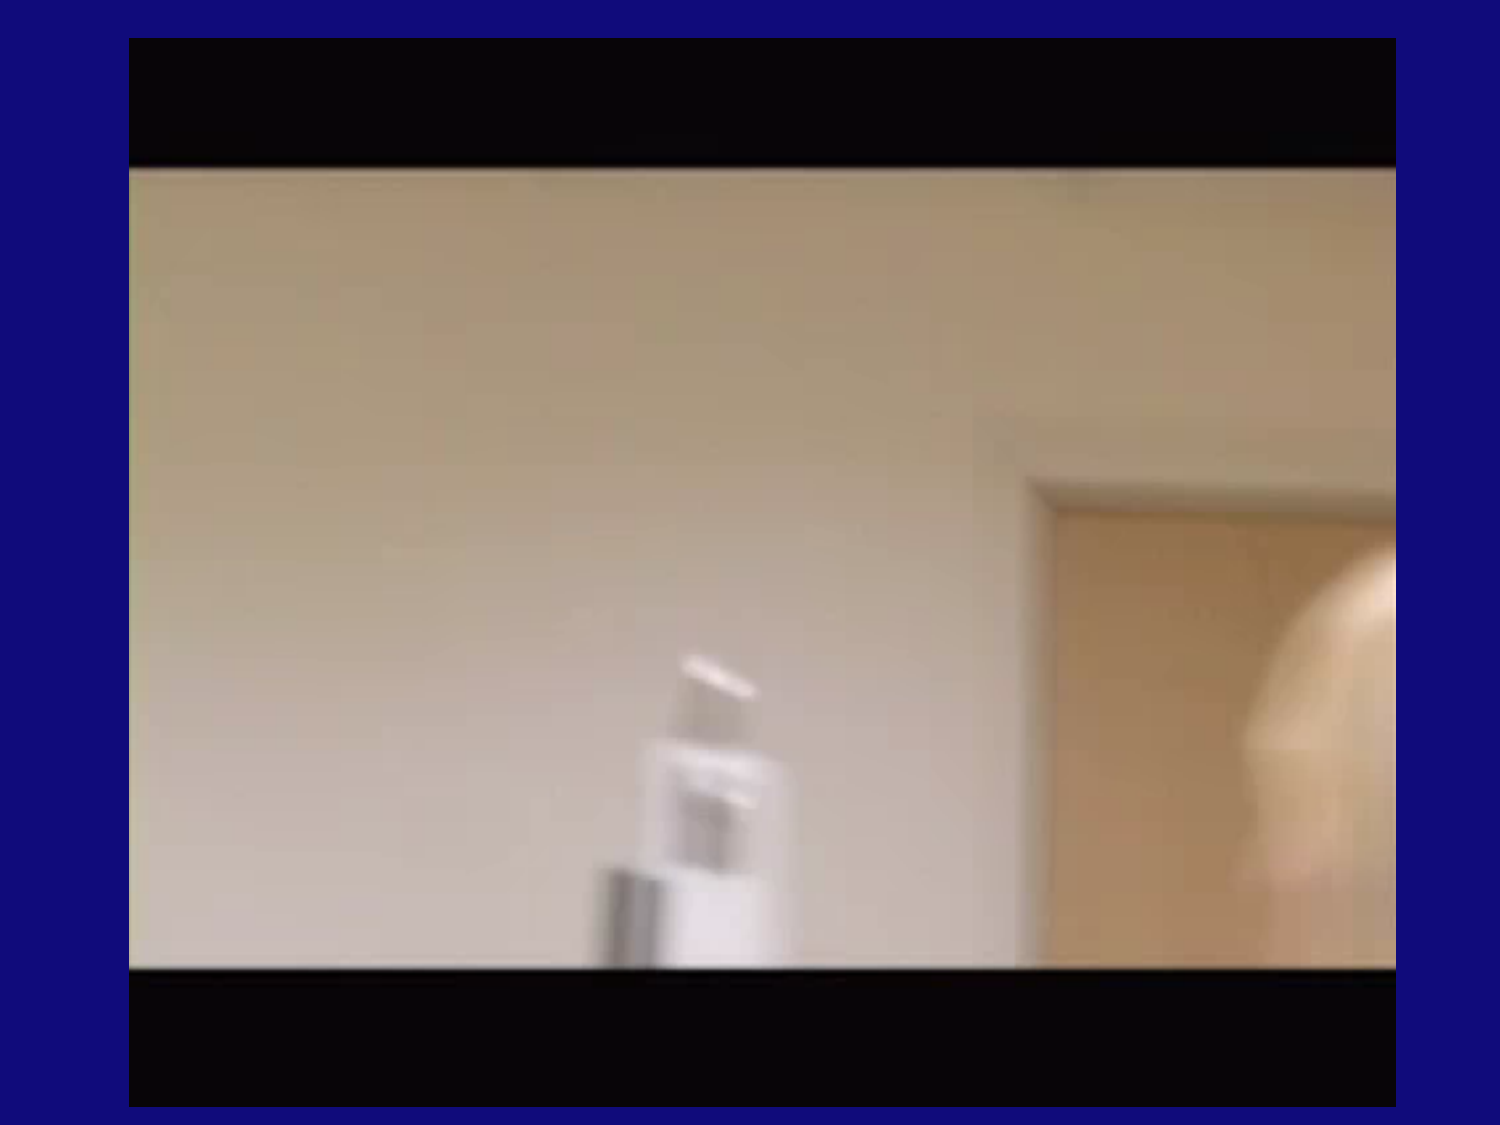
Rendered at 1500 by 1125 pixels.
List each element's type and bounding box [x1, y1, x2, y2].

picture [129, 38, 1396, 1107]
